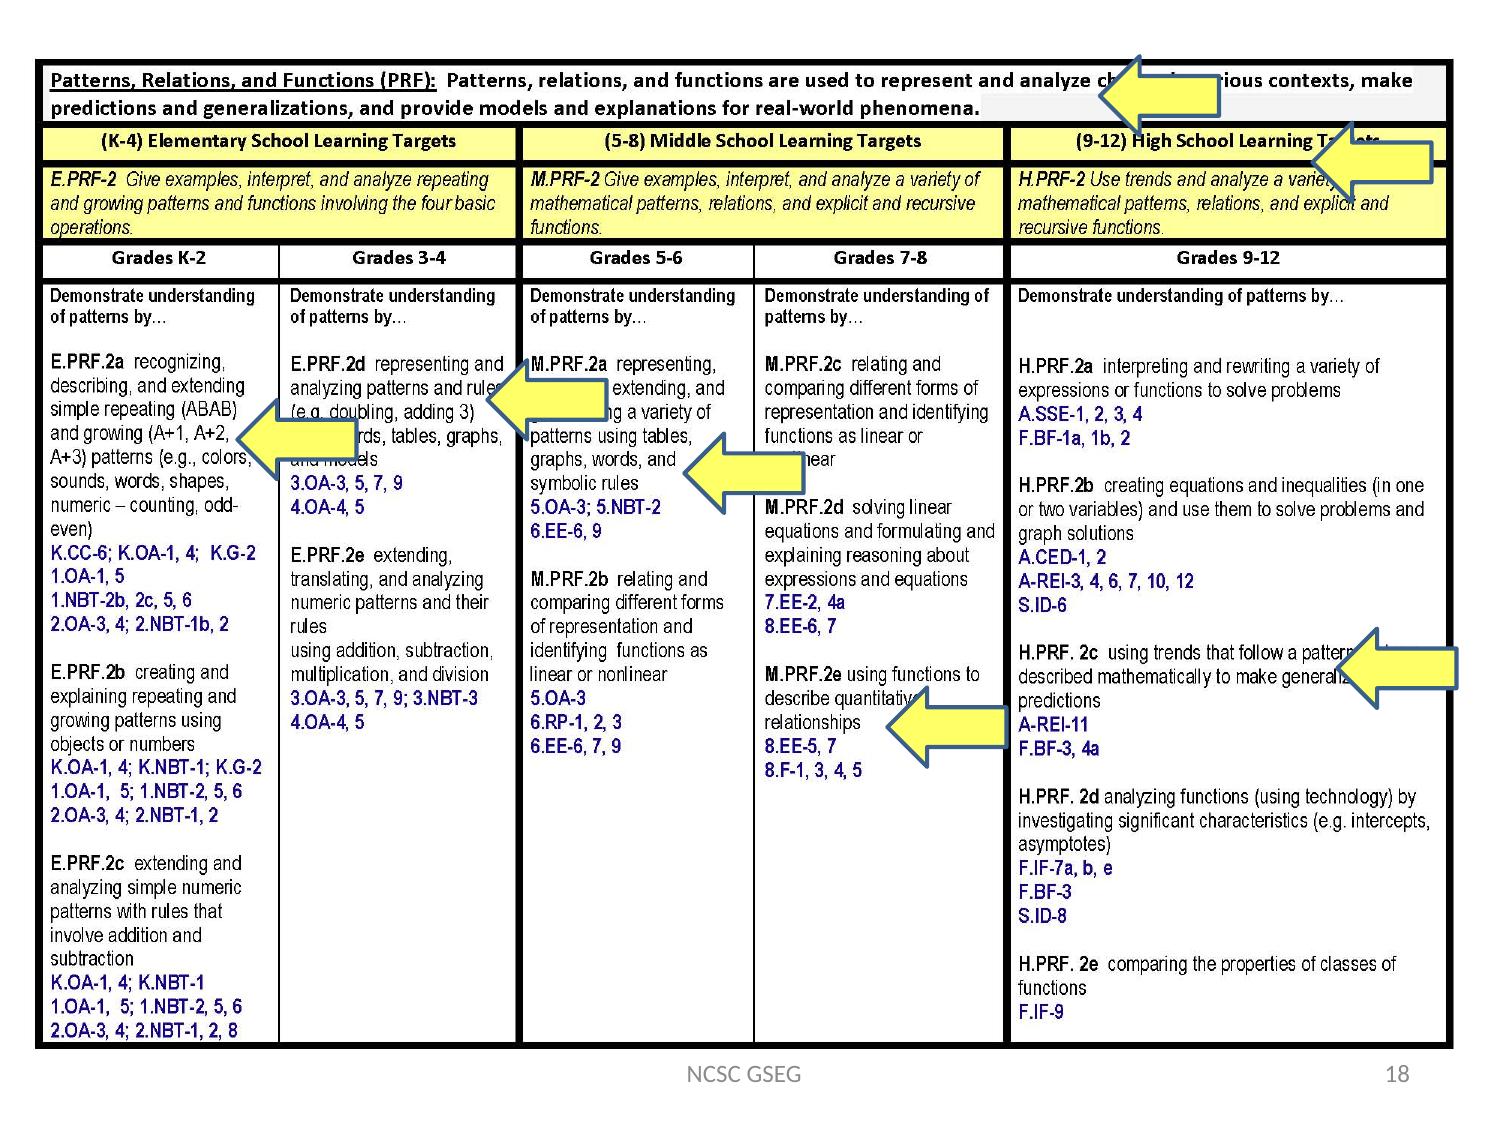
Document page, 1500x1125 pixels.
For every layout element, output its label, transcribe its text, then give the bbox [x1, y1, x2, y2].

picture [31, 55, 1457, 1051]
slide_number 18 [1074, 1058, 1425, 1103]
footer NCSC GSEG [512, 1058, 988, 1103]
